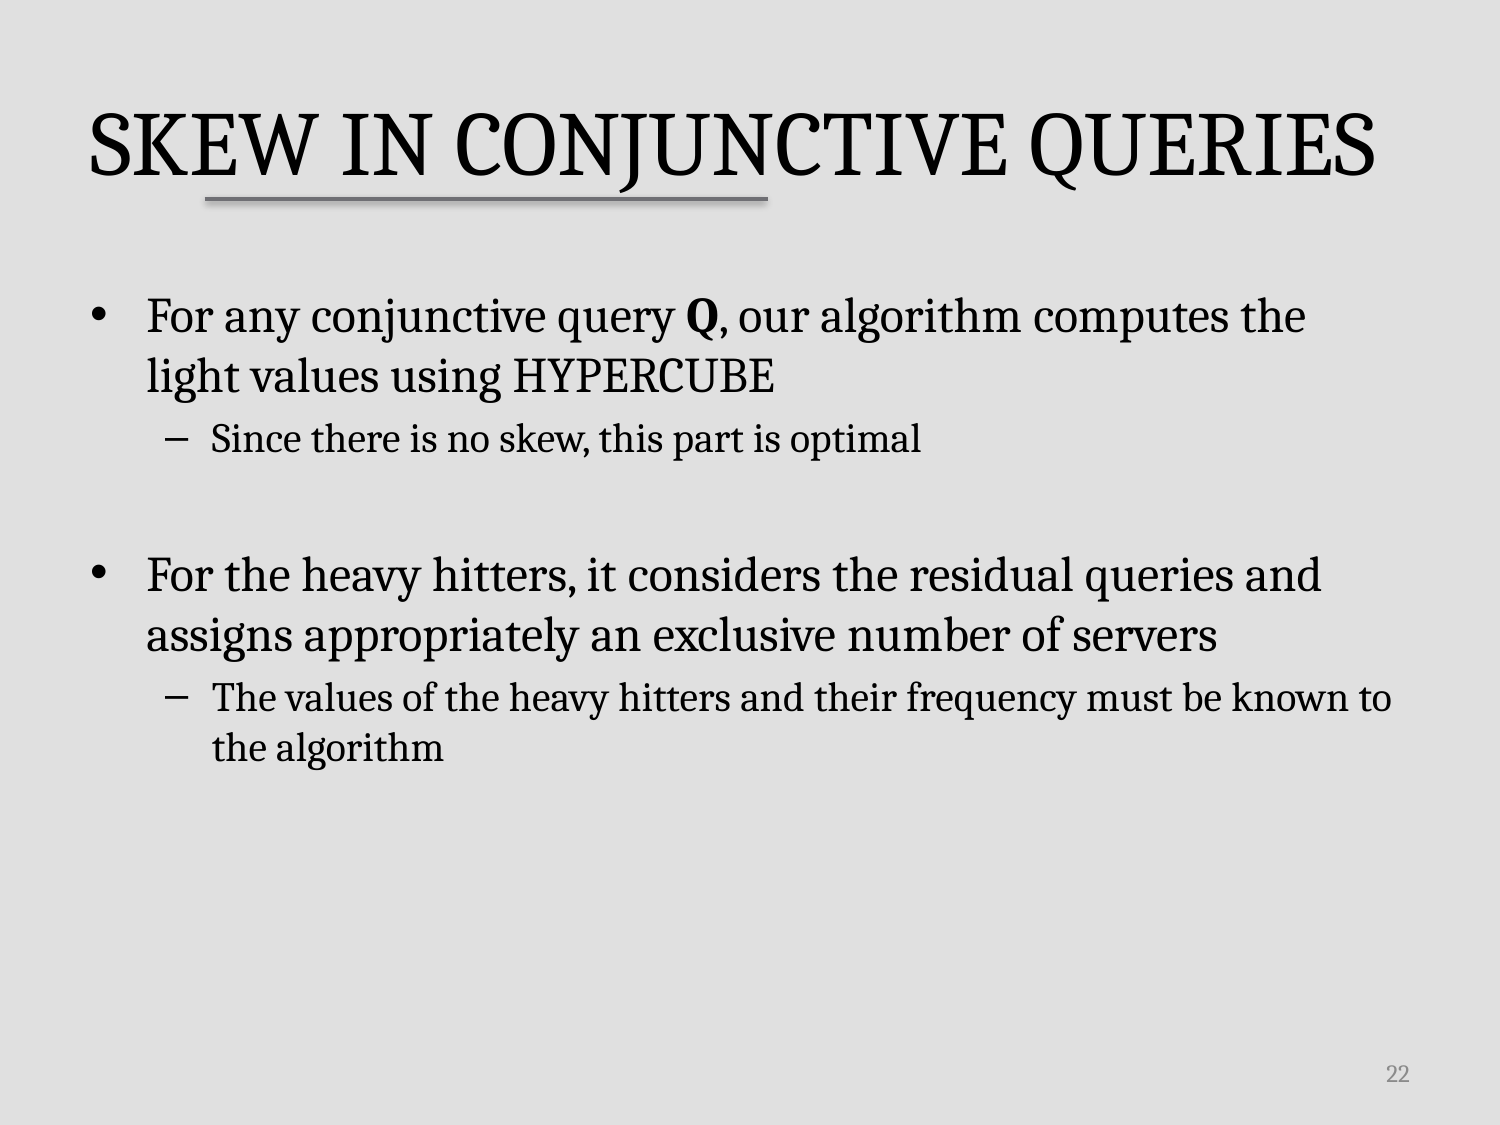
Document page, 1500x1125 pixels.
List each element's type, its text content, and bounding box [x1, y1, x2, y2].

slide_number 22 [1074, 1042, 1425, 1103]
title Skew In Conjunctive Queries [75, 45, 1425, 233]
list For any conjunctive query Q, our algorithm computes the light values using HYPERCUBE Since there is no skew, this part is optimal For the heavy hitters, it considers the residual queries and assigns appropriately an exclusive number of servers The values of the heavy hitters and their frequency must be known to the algorithm [75, 275, 1425, 912]
